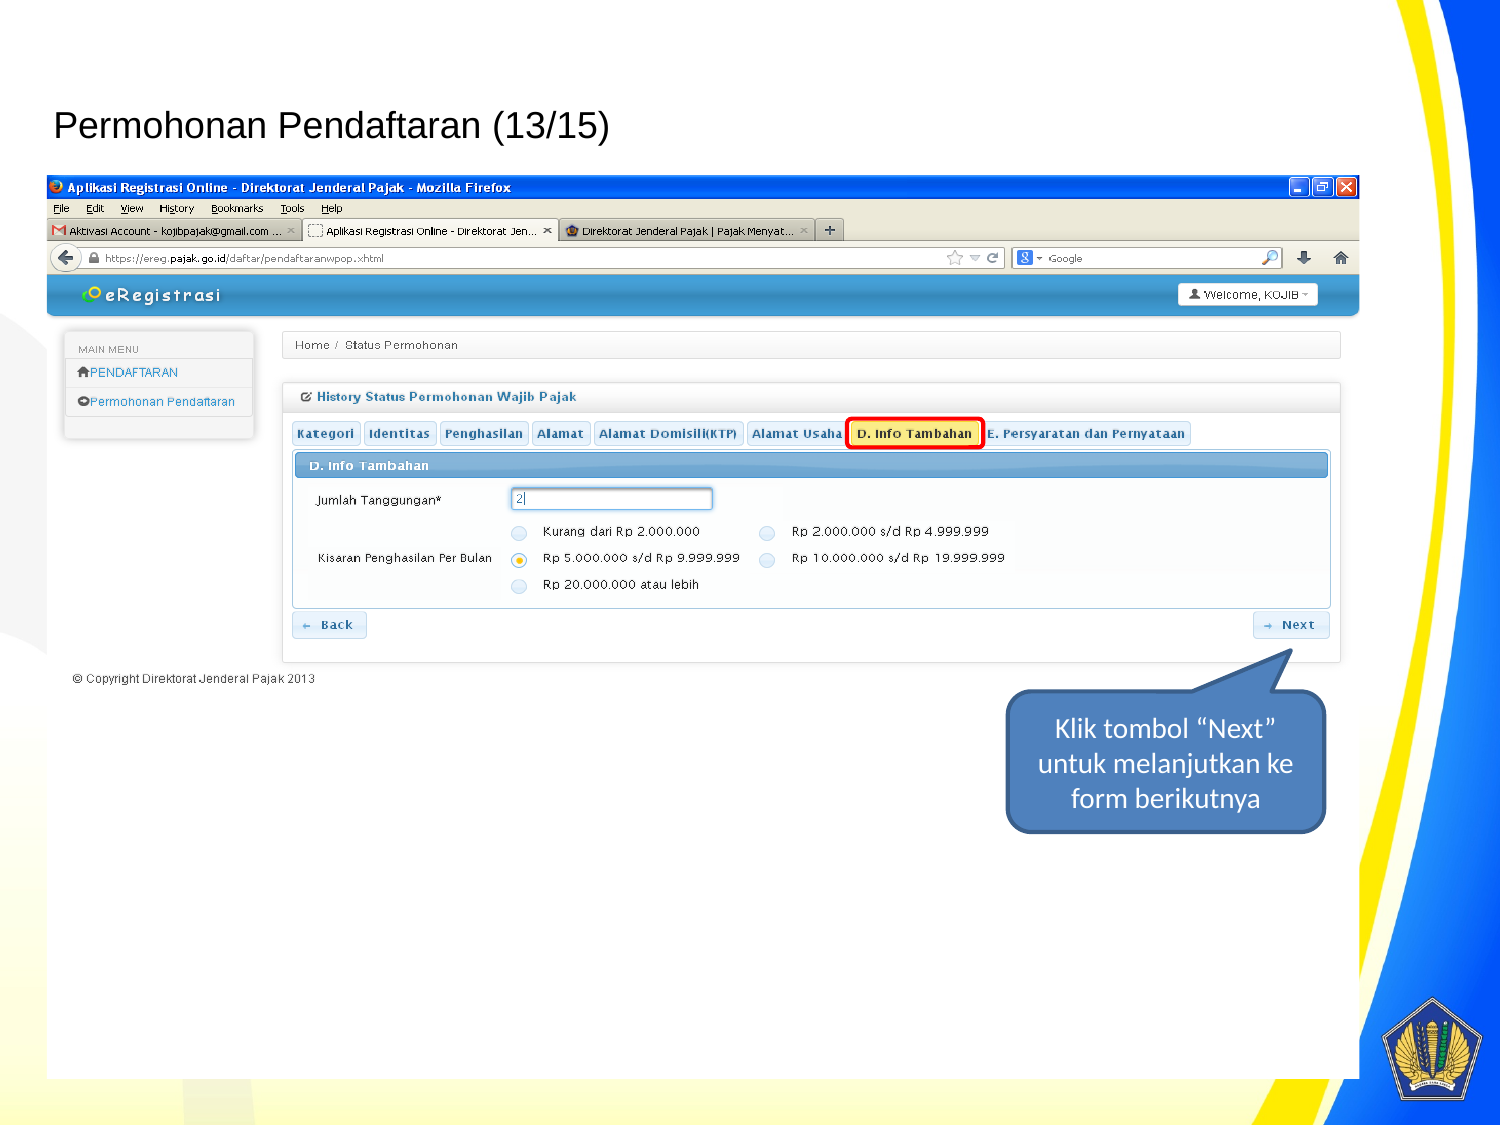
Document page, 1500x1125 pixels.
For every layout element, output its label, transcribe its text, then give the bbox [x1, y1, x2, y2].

picture [0, 0, 1500, 1125]
text_box Permohonan Pendaftaran (13/15) [38, 93, 626, 154]
